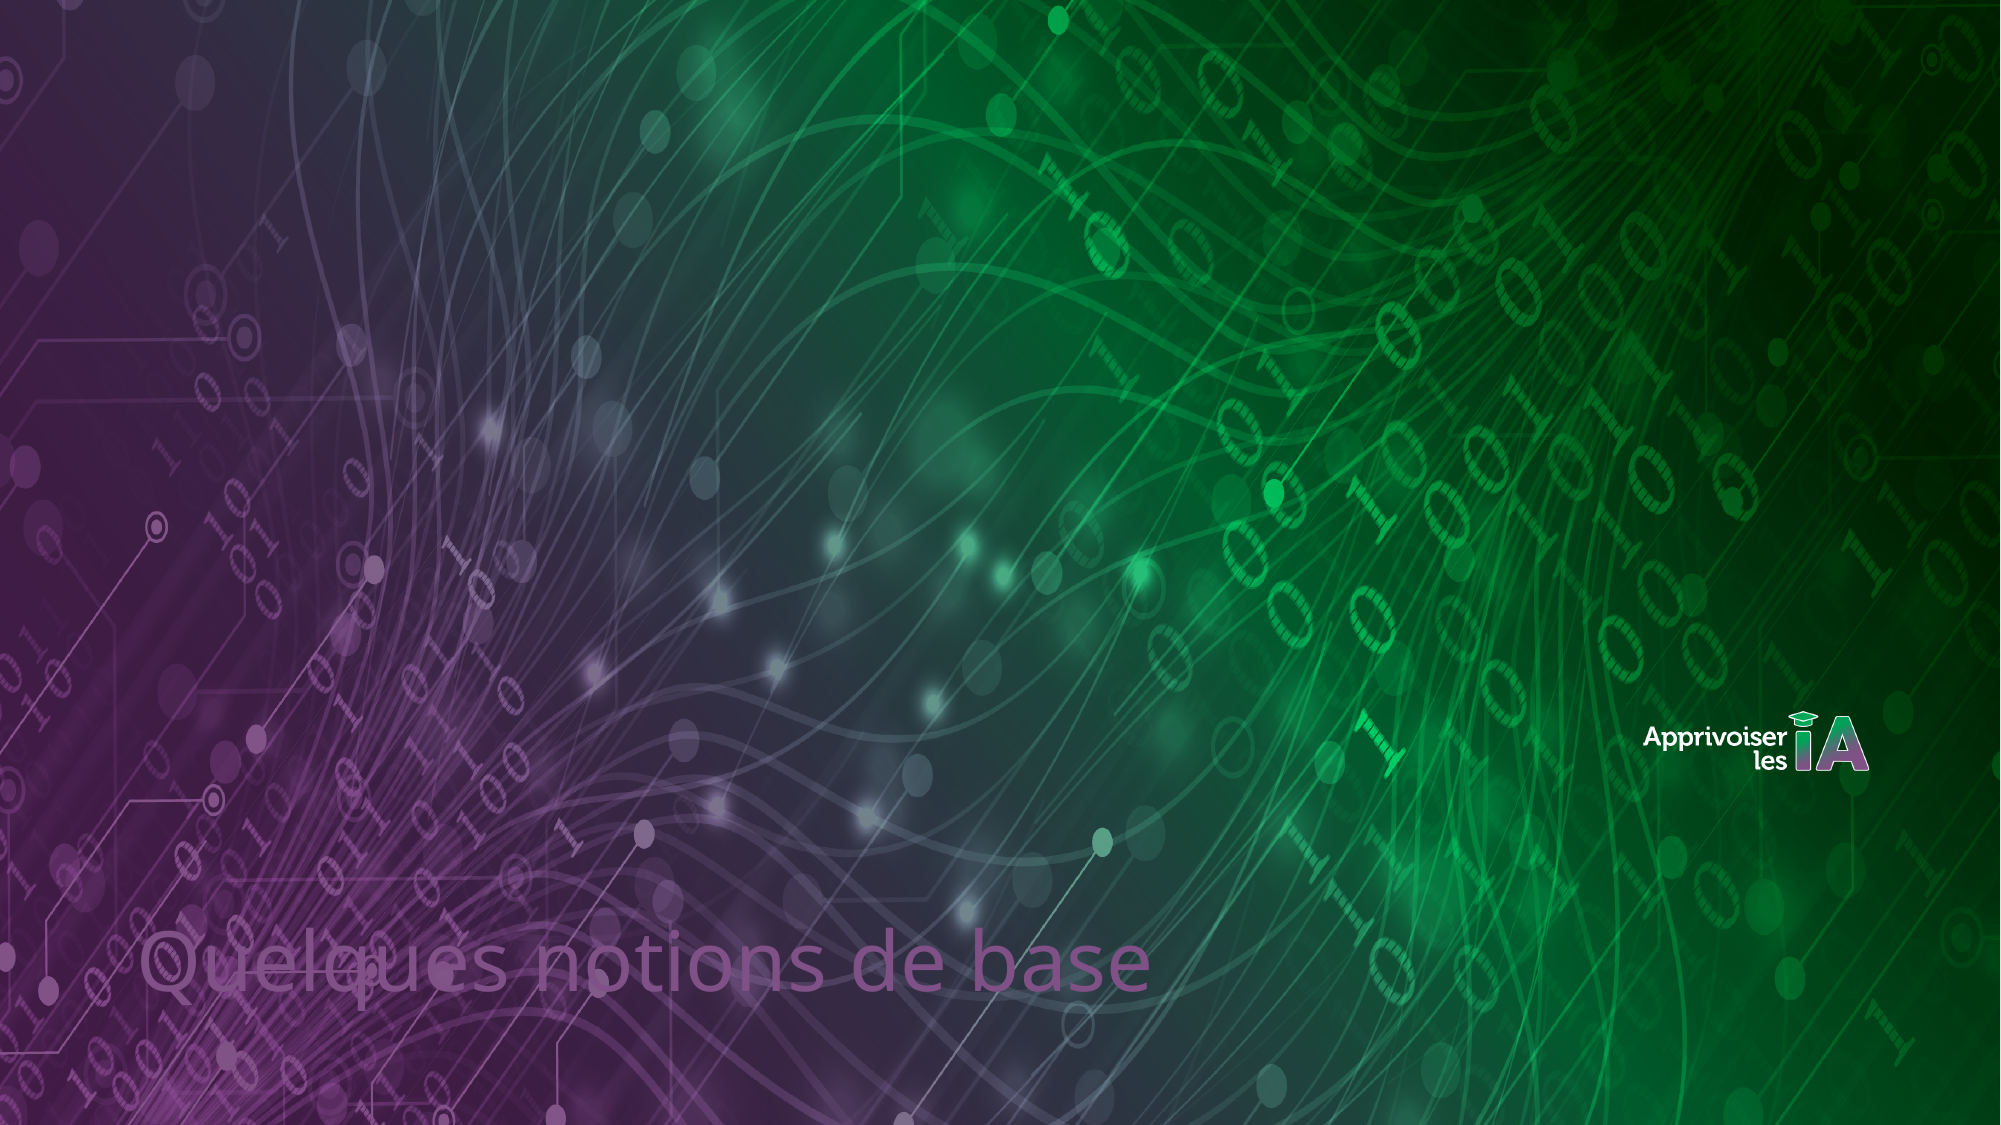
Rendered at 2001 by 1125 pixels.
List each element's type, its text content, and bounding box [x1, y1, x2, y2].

title Quelques notions de base [136, 857, 1862, 1071]
picture [0, 0, 2001, 1125]
